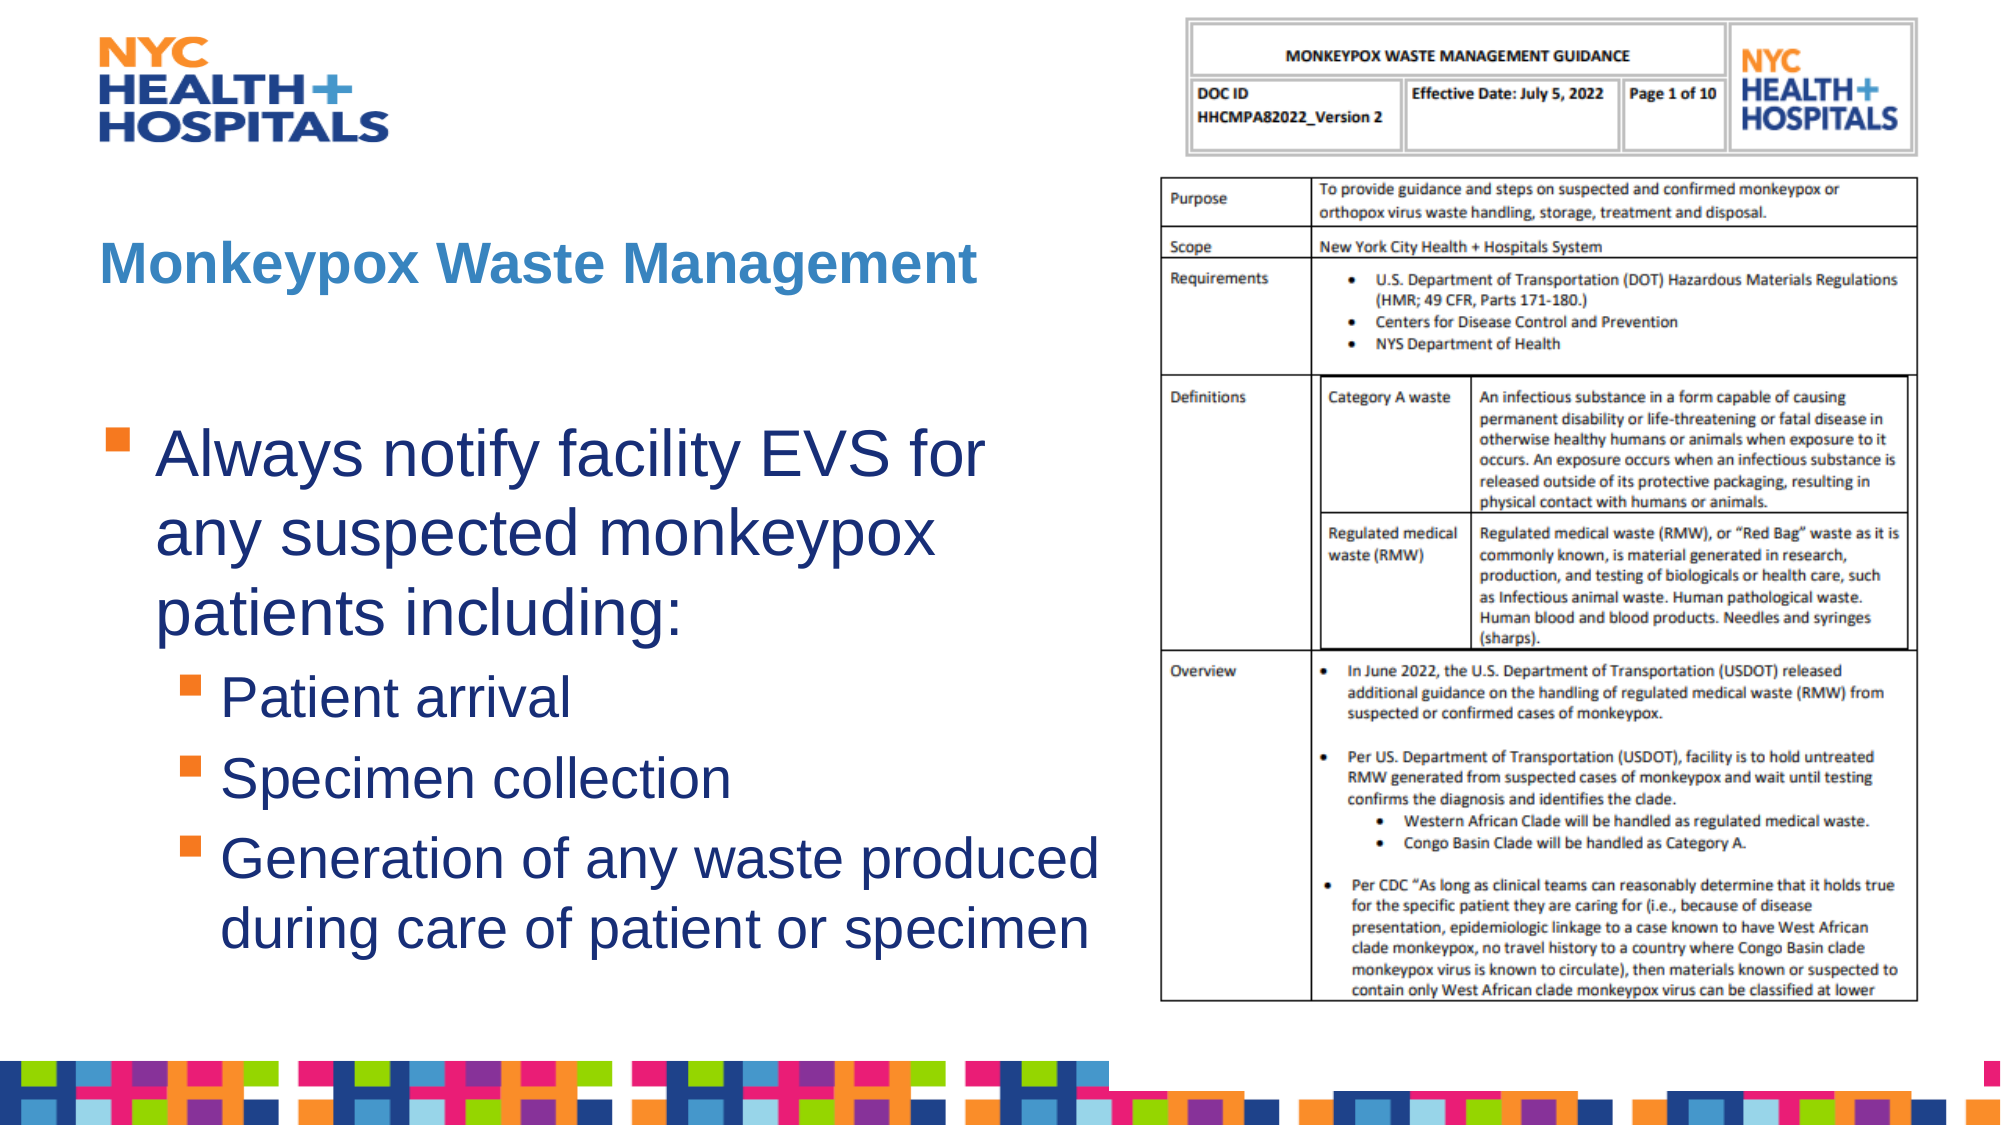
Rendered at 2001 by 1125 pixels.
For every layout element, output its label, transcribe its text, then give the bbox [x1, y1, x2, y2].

title Monkeypox Waste Management [99, 166, 1104, 355]
list Always notify facility EVS for any suspected monkeypox patients including: Patient arrival Specimen collection Generation of any waste produced during care of patient or specimen [99, 410, 1104, 988]
picture [0, 0, 2001, 1125]
